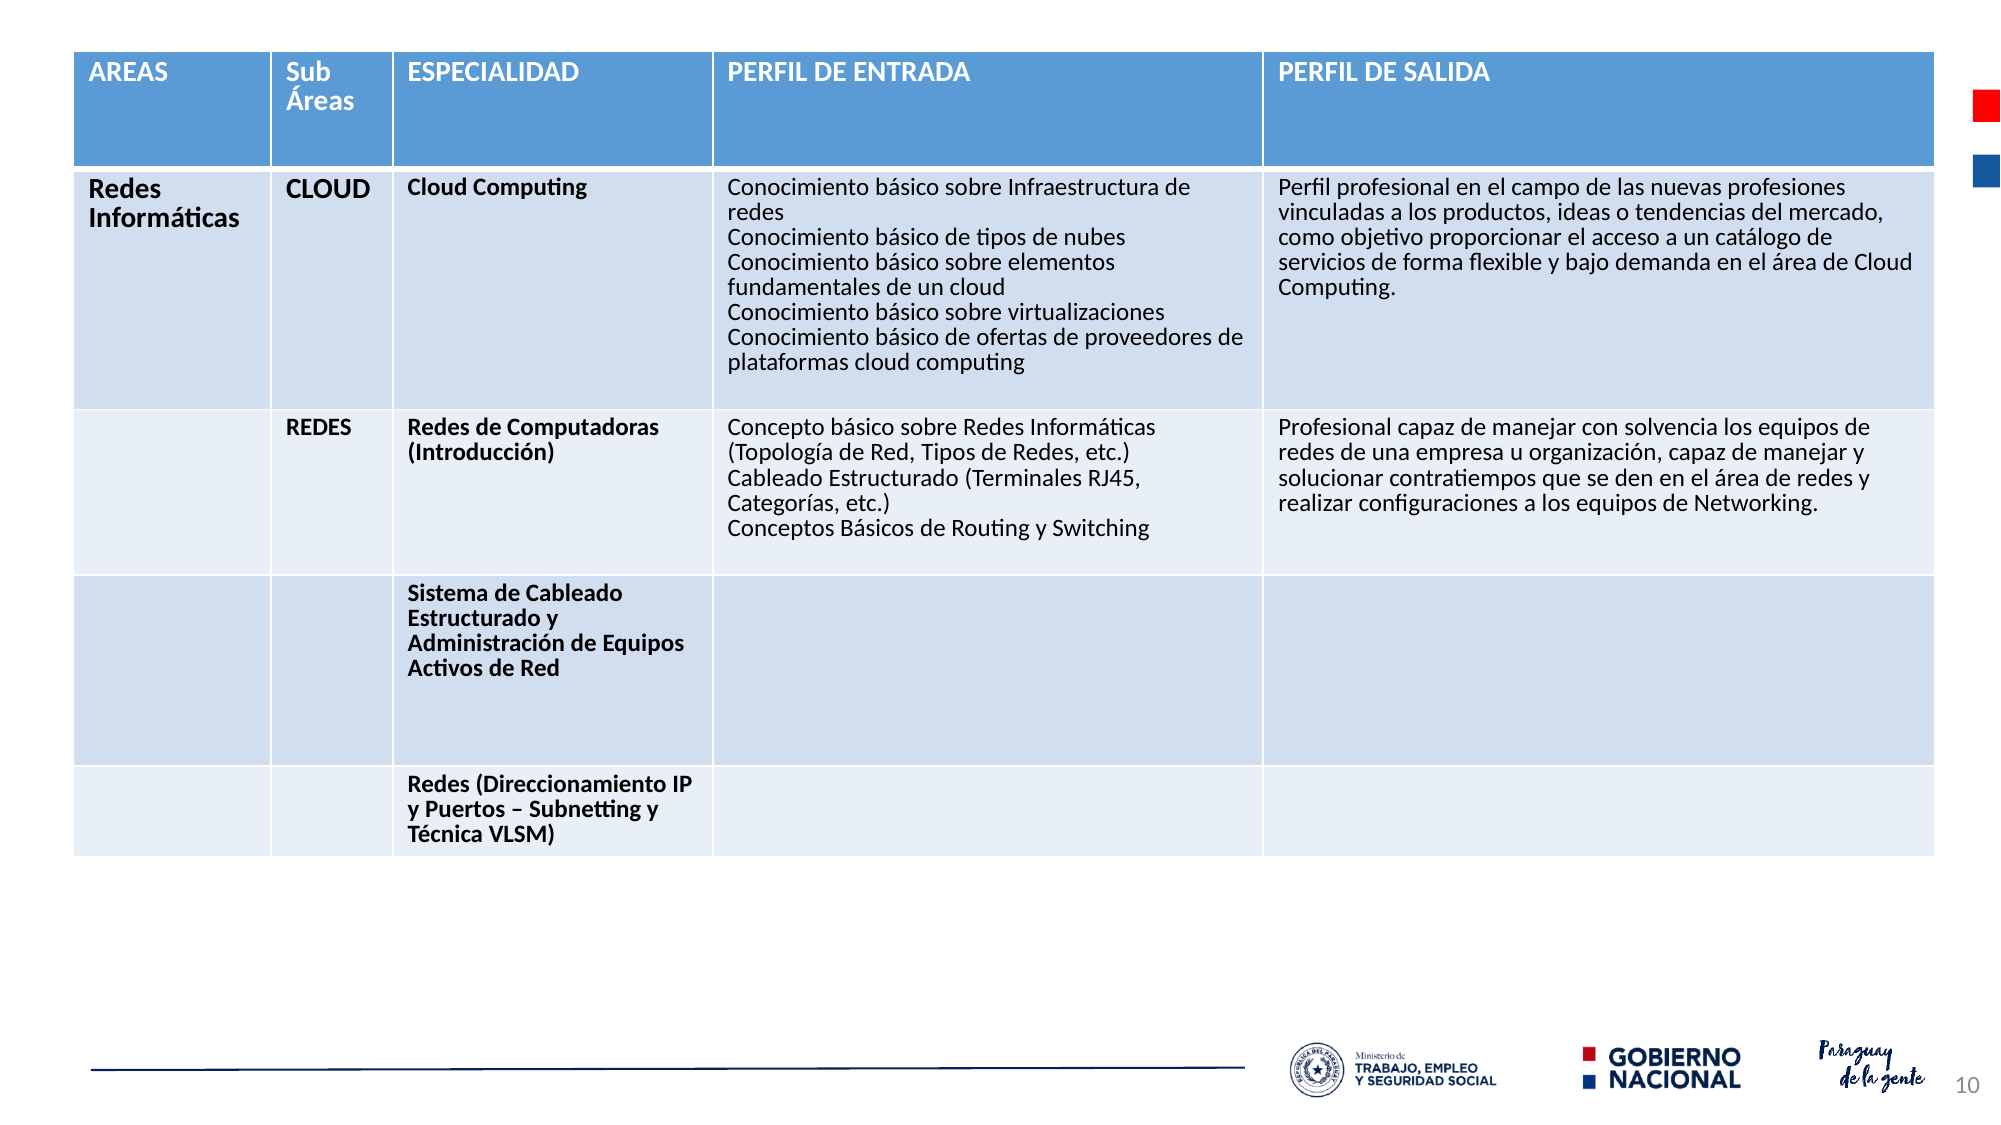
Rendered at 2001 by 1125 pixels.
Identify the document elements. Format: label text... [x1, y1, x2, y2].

table_cell Redes Informáticas [74, 172, 270, 409]
table_cell Cloud Computing [394, 172, 712, 409]
table_cell [74, 576, 270, 765]
table_cell [714, 767, 1262, 856]
table_cell Perfil profesional en el campo de las nuevas profesiones vinculadas a los productos, ideas o tendencias del mercado, como objetivo proporcionar el acceso a un catálogo de servicios de forma flexible y bajo demanda en el área de Cloud Computing. [1264, 172, 1934, 409]
table_cell Sistema de Cableado Estructurado y Administración de Equipos Activos de Red [394, 576, 712, 765]
table_cell [74, 410, 270, 574]
table_cell CLOUD [272, 172, 392, 409]
table_header PERFIL DE SALIDA [1264, 52, 1934, 166]
table_cell Redes (Direccionamiento IP y Puertos – Subnetting y Técnica VLSM) [394, 767, 712, 856]
table_cell Conocimiento básico sobre Infraestructura de redes Conocimiento básico de tipos de nubes Conocimiento básico sobre elementos fundamentales de un cloud Conocimiento básico sobre virtualizaciones Conocimiento básico de ofertas de proveedores de plataformas cloud computing [714, 172, 1262, 409]
picture [1288, 1038, 1498, 1102]
table_cell REDES [272, 410, 392, 574]
table_cell [1264, 767, 1934, 856]
table_cell Concepto básico sobre Redes Informáticas (Topología de Red, Tipos de Redes, etc.) Cableado Estructurado (Terminales RJ45, Categorías, etc.) Conceptos Básicos de Routing y Switching [714, 410, 1262, 574]
table_cell [1264, 576, 1934, 765]
table_header Sub Áreas [272, 52, 392, 166]
table_cell [714, 576, 1262, 765]
table_cell Redes de Computadoras (Introducción) [394, 410, 712, 574]
table_header AREAS [74, 52, 270, 166]
picture [1582, 1043, 1741, 1092]
table_header PERFIL DE ENTRADA [714, 52, 1262, 166]
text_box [1972, 89, 2000, 188]
table_cell [74, 767, 270, 856]
table_cell [272, 767, 392, 856]
table_header ESPECIALIDAD [394, 52, 712, 166]
table_cell [272, 576, 392, 765]
table_cell Profesional capaz de manejar con solvencia los equipos de redes de una empresa u organización, capaz de manejar y solucionar contratiempos que se den en el área de redes y realizar configuraciones a los equipos de Networking. [1264, 410, 1934, 574]
picture [1806, 1031, 1935, 1102]
slide_number 10 [1545, 1053, 1996, 1114]
